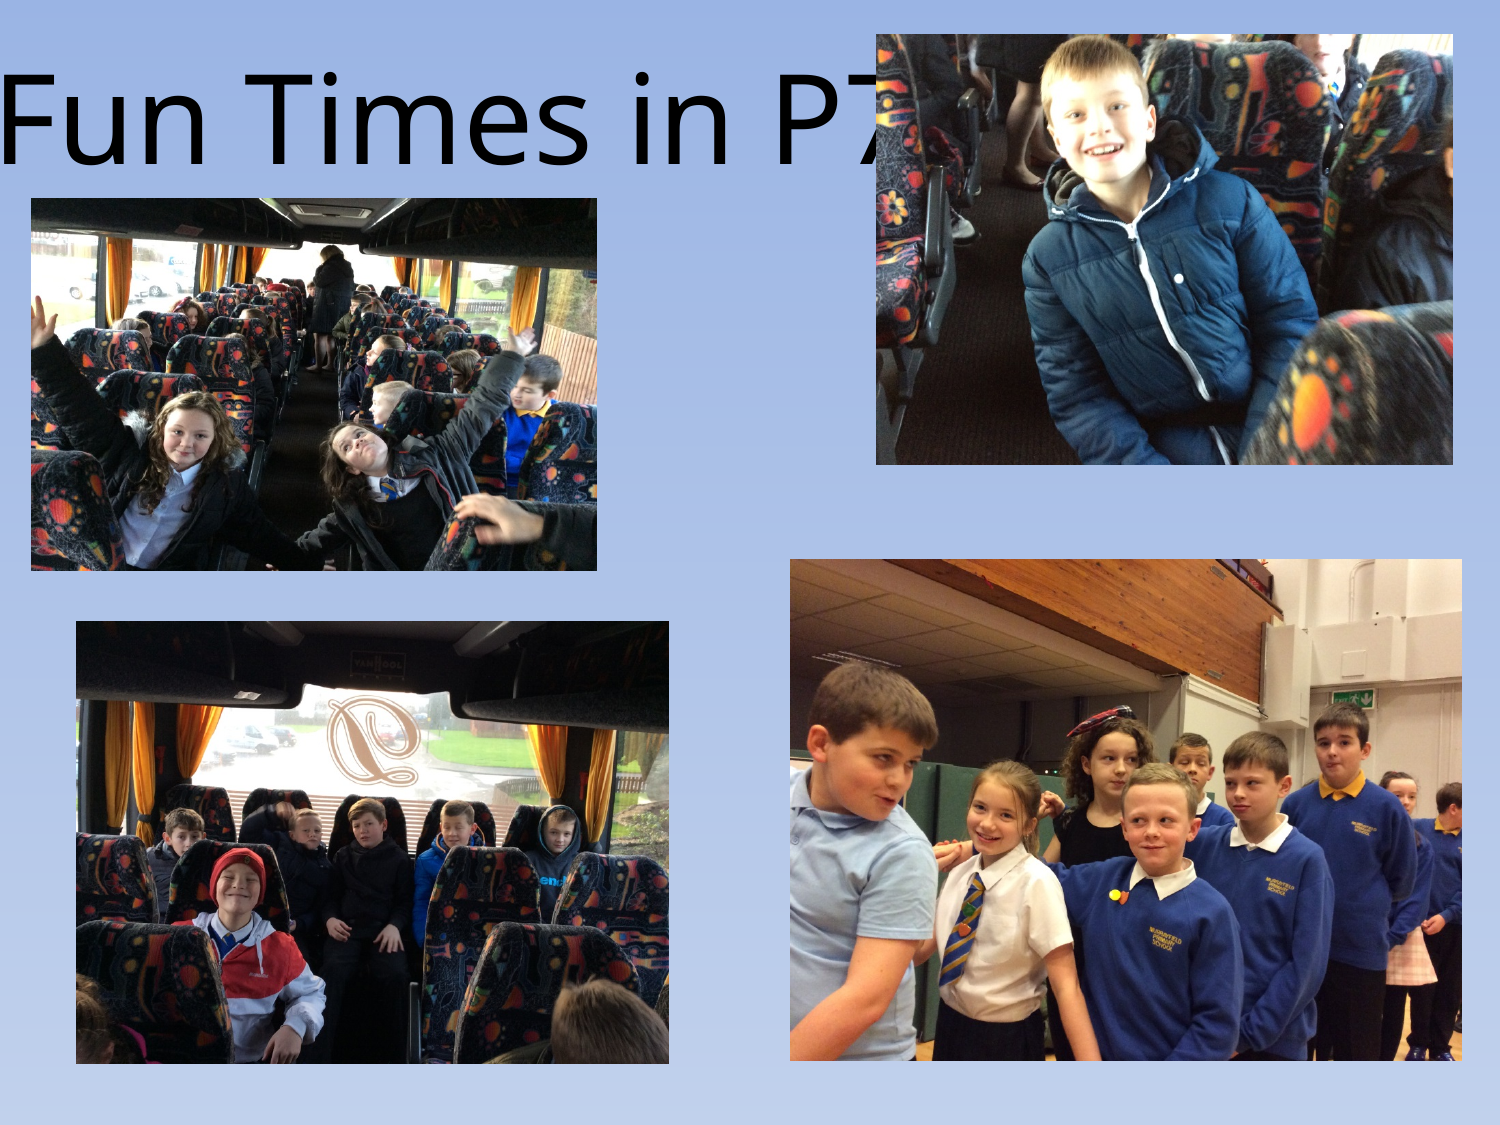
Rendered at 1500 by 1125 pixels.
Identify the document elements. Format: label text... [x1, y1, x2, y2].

picture [31, 198, 597, 571]
picture [876, 34, 1453, 466]
picture [790, 559, 1463, 1062]
picture [76, 621, 669, 1064]
text_box Fun Times in P7 [0, 32, 877, 198]
